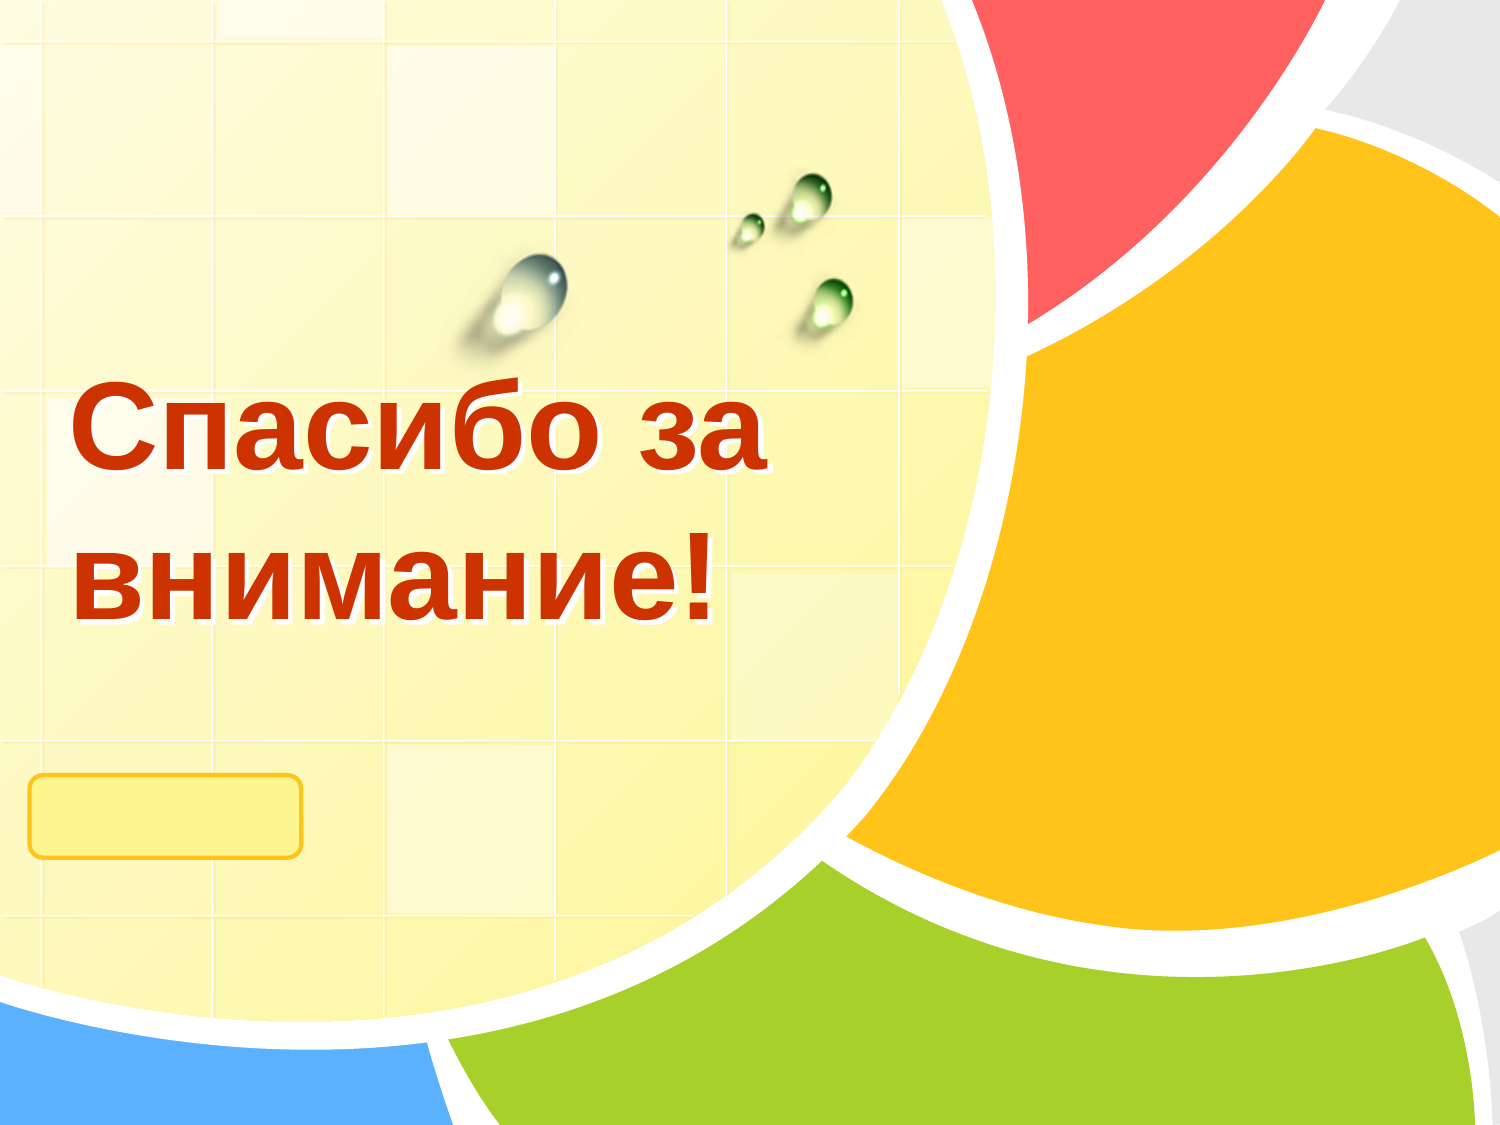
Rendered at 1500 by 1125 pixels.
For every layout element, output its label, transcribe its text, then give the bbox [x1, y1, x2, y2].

picture [425, 76, 894, 373]
title Спасибо за внимание! [53, 373, 1404, 615]
text_box [27, 772, 304, 860]
